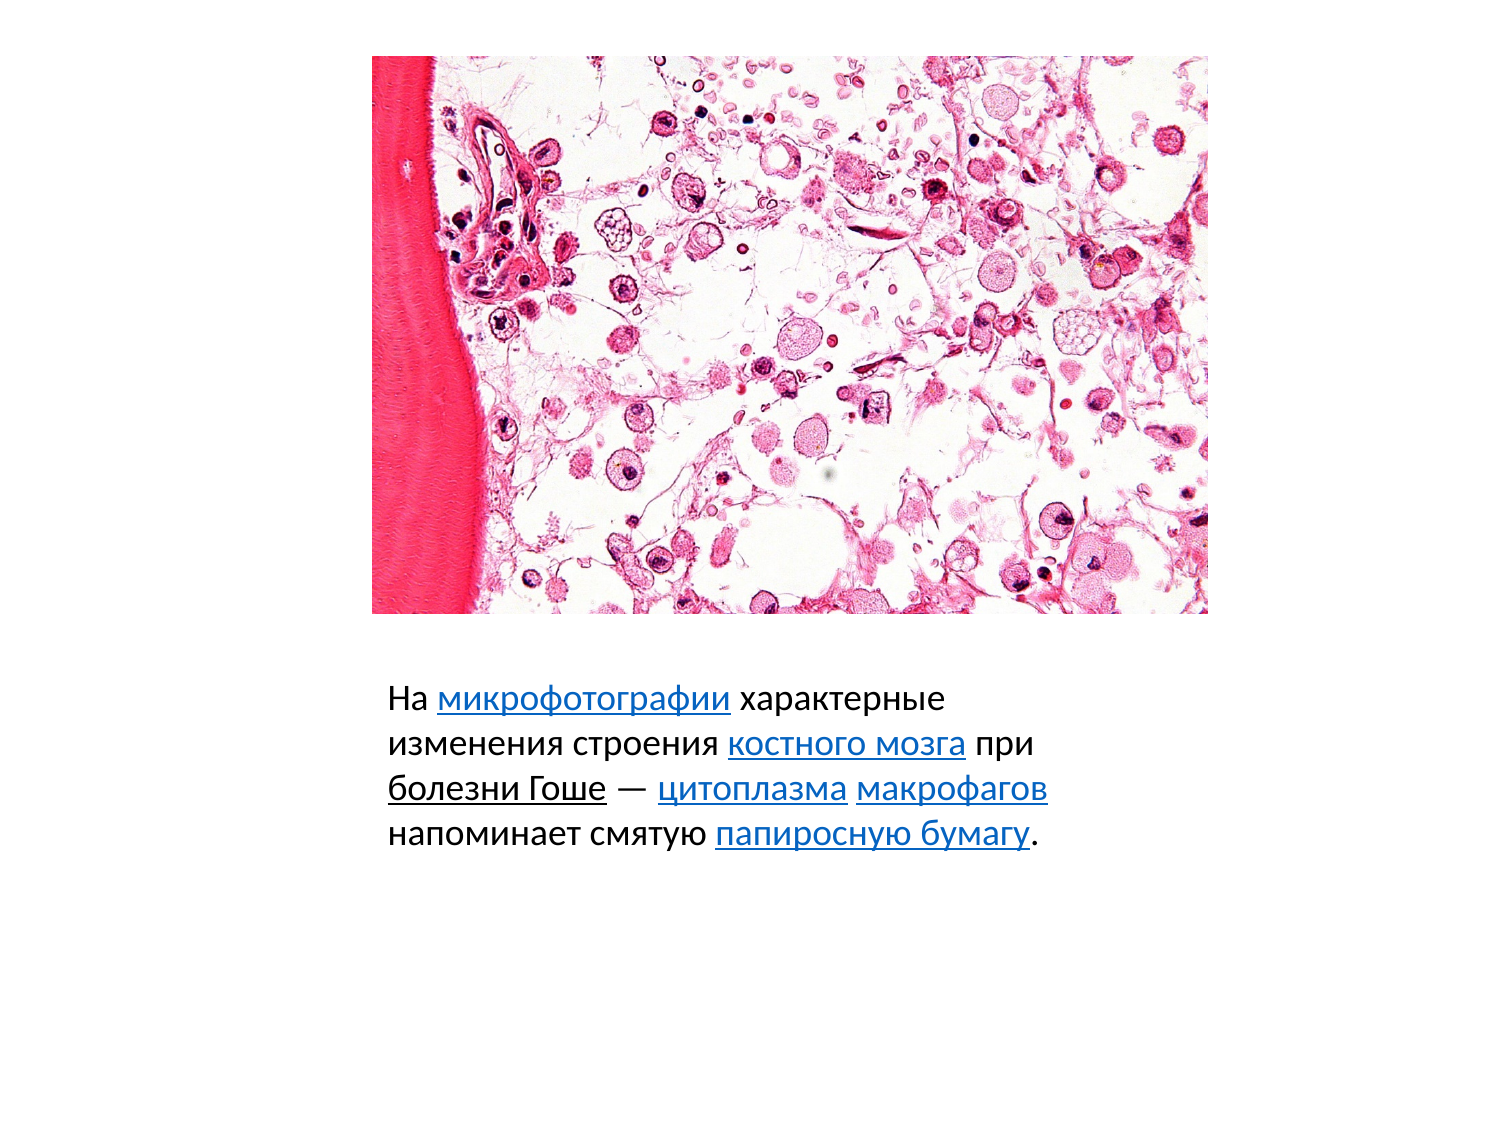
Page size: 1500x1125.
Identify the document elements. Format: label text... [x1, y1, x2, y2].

picture [372, 56, 1208, 614]
text_box На микрофотографии характерные изменения строения костного мозга при болезни Гоше — цитоплазма макрофагов напоминает смятую папиросную бумагу. [372, 665, 1125, 861]
